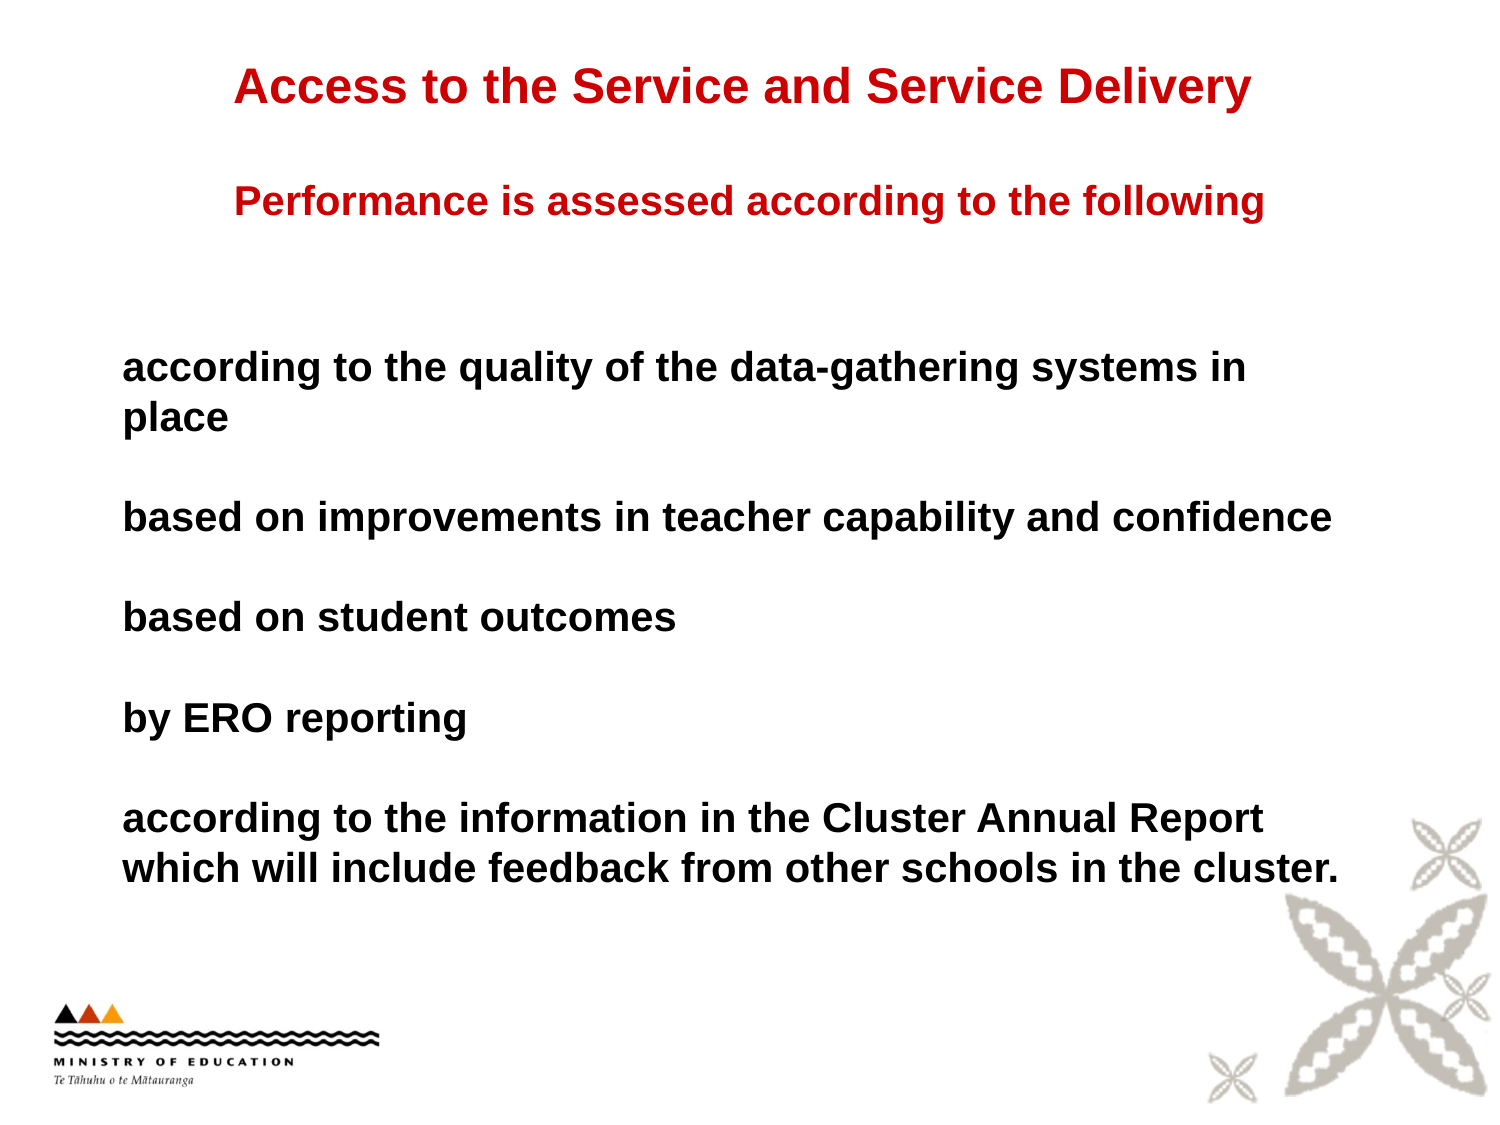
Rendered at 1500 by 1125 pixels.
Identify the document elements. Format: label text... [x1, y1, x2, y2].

title Access to the Service and Service Delivery Performance is assessed according to the following [74, 44, 1426, 233]
picture [0, 804, 1500, 1123]
text_box according to the quality of the data-gathering systems in place based on improvements in teacher capability and confidence based on student outcomes by ERO reporting according to the information in the Cluster Annual Report which will include feedback from other schools in the cluster. [107, 332, 1374, 898]
